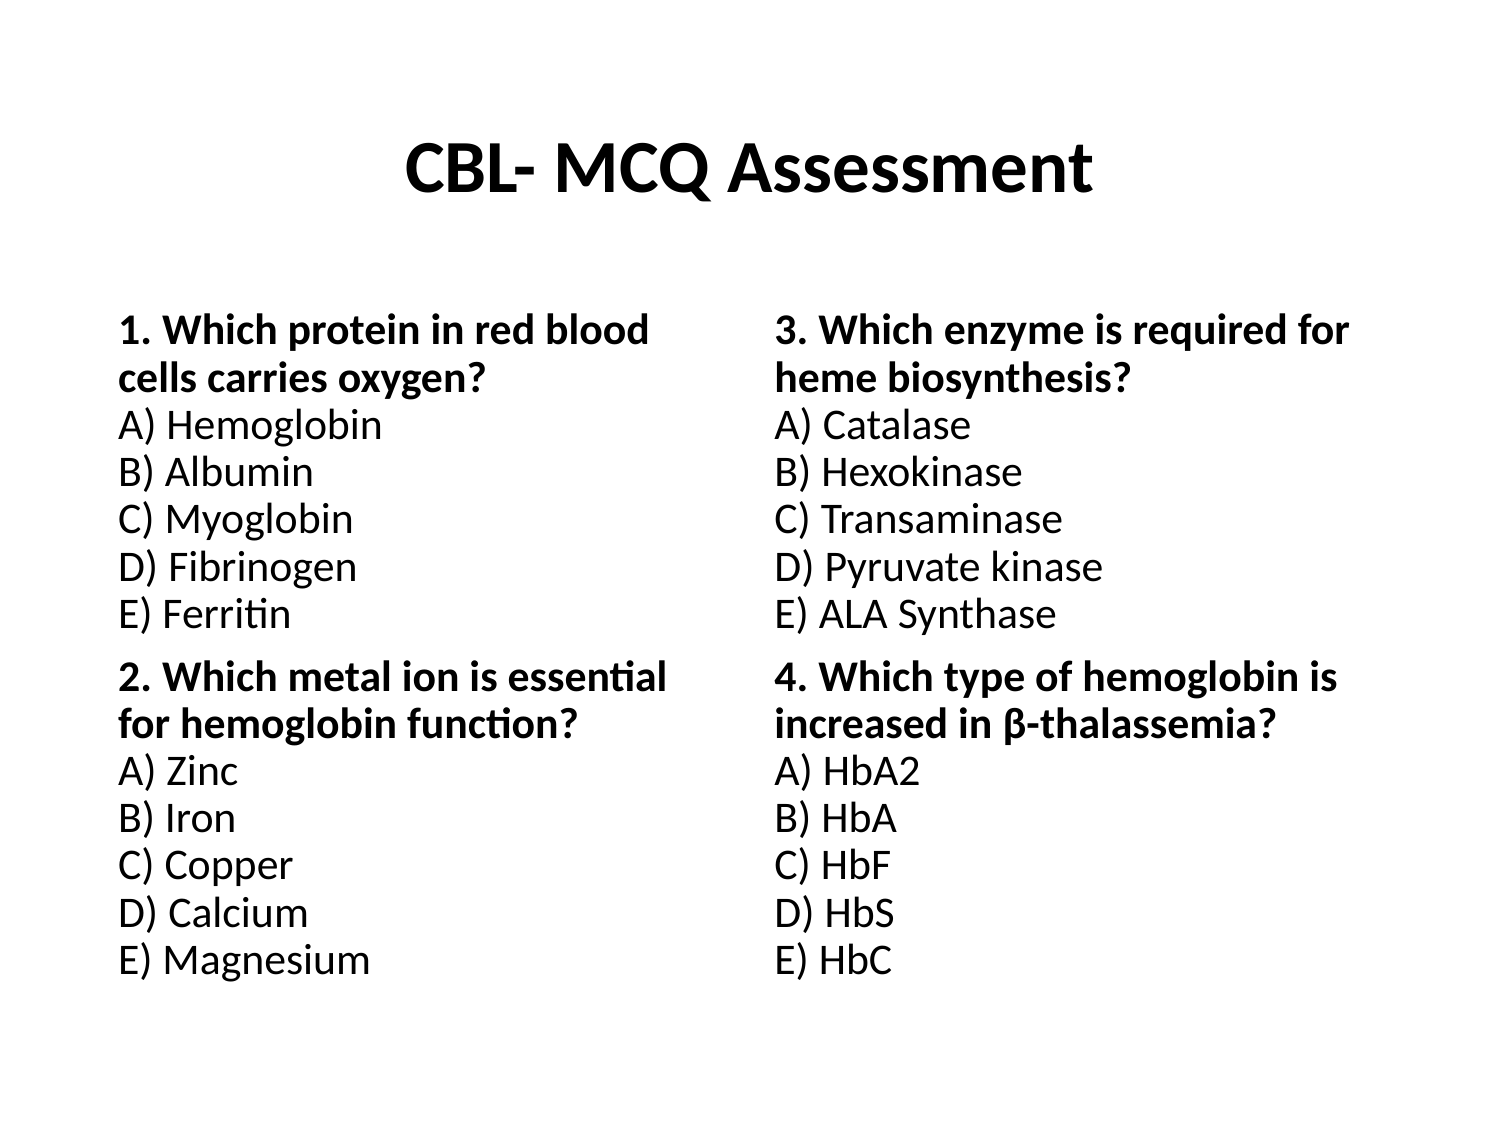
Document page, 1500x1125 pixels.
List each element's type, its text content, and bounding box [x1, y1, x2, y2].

list 1. Which protein in red blood cells carries oxygen? A) Hemoglobin B) Albumin C) Myoglobin D) Fibrinogen E) Ferritin 2. Which metal ion is essential for hemoglobin function? A) Zinc B) Iron C) Copper D) Calcium E) Magnesium [103, 299, 741, 1014]
list 3. Which enzyme is required for heme biosynthesis? A) Catalase B) Hexokinase C) Transaminase D) Pyruvate kinase E) ALA Synthase 4. Which type of hemoglobin is increased in β-thalassemia? A) HbA2 B) HbA C) HbF D) HbS E) HbC [759, 299, 1397, 1014]
title CBL- MCQ Assessment [103, 59, 1397, 278]
